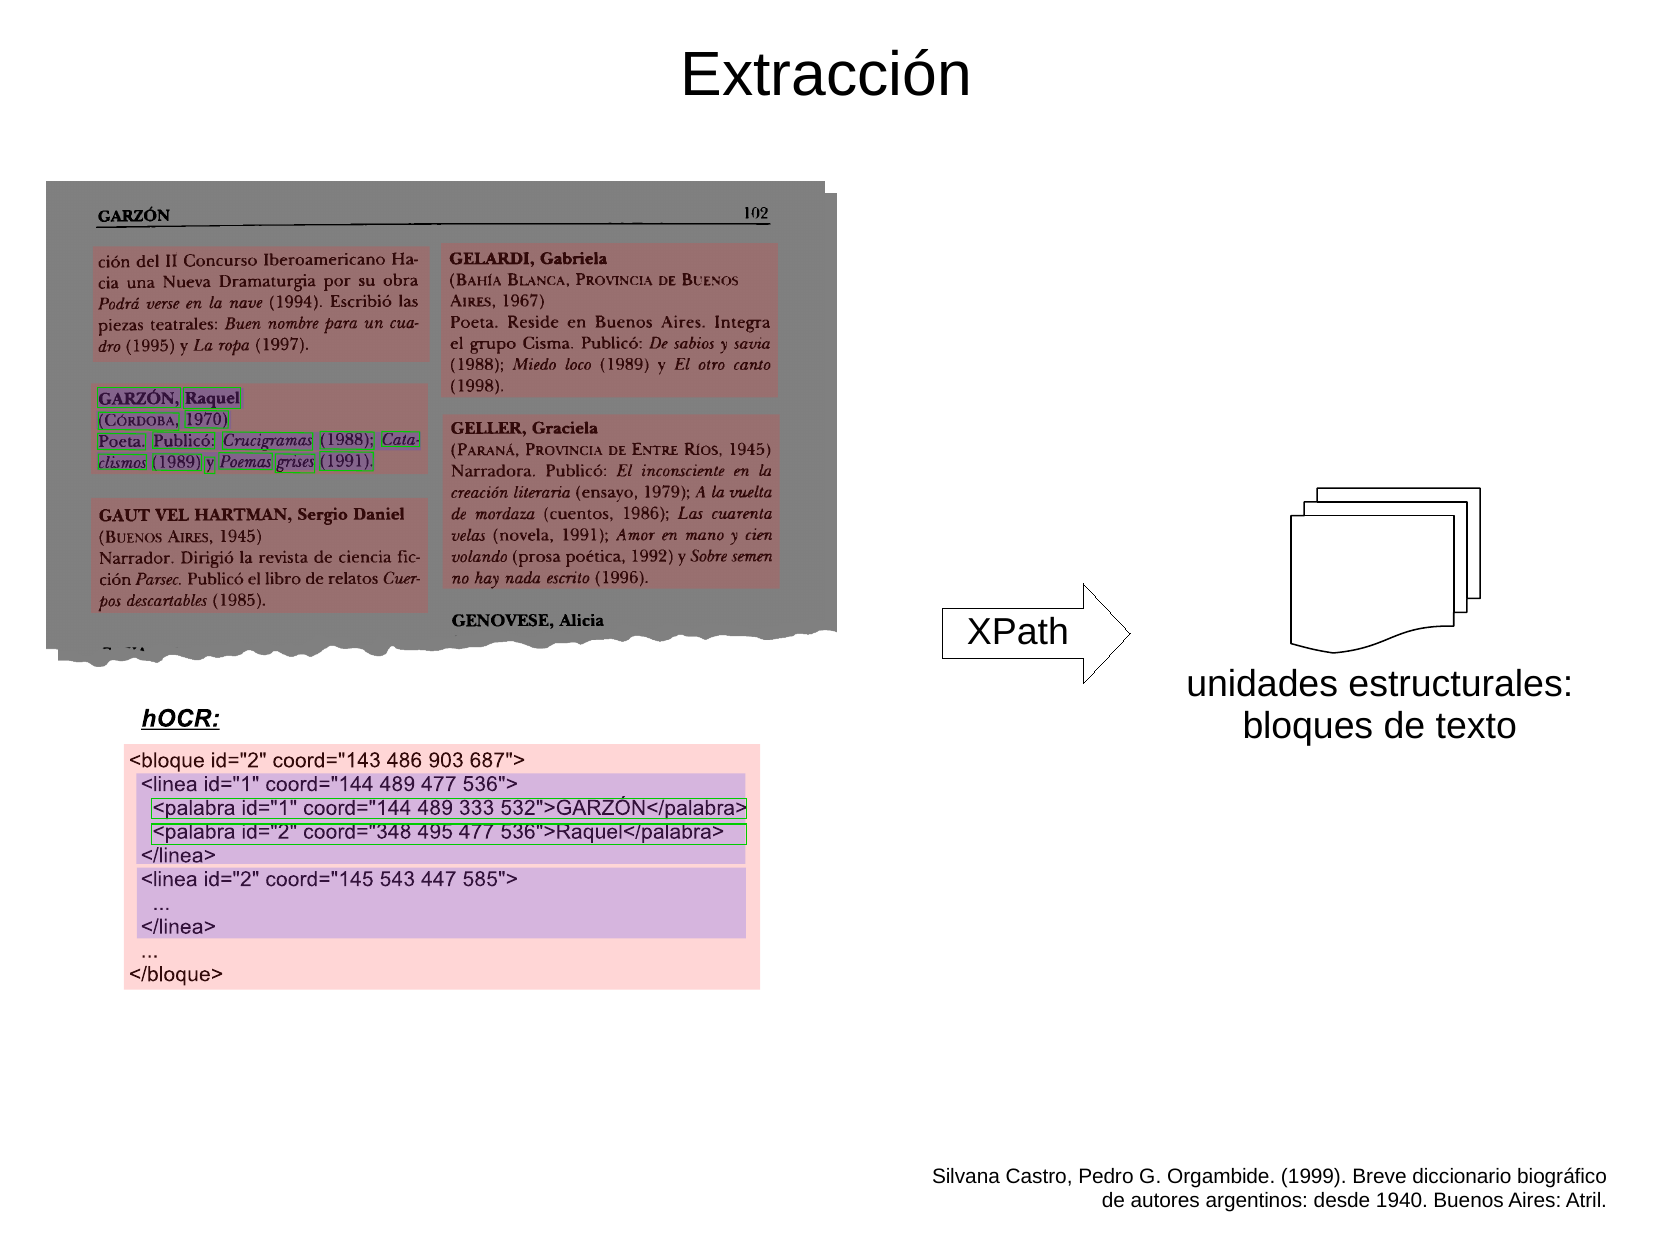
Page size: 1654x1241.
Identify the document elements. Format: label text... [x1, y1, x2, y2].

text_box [97, 387, 420, 474]
text_box [1083, 583, 1131, 684]
text_box [1291, 488, 1481, 653]
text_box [141, 708, 220, 730]
text_box Extracción [665, 32, 988, 118]
text_box [942, 608, 952, 659]
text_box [91, 242, 780, 613]
picture [46, 181, 825, 656]
text_box Silvana Castro, Pedro G. Orgambide. (1999). Breve diccionario biográfico de autores argentinos: desde 1940. Buenos Aires: Atril. [917, 1157, 1622, 1220]
text_box unidades estructurales: bloques de texto [1171, 655, 1588, 755]
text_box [116, 740, 766, 992]
text_box XPath [952, 603, 1084, 661]
